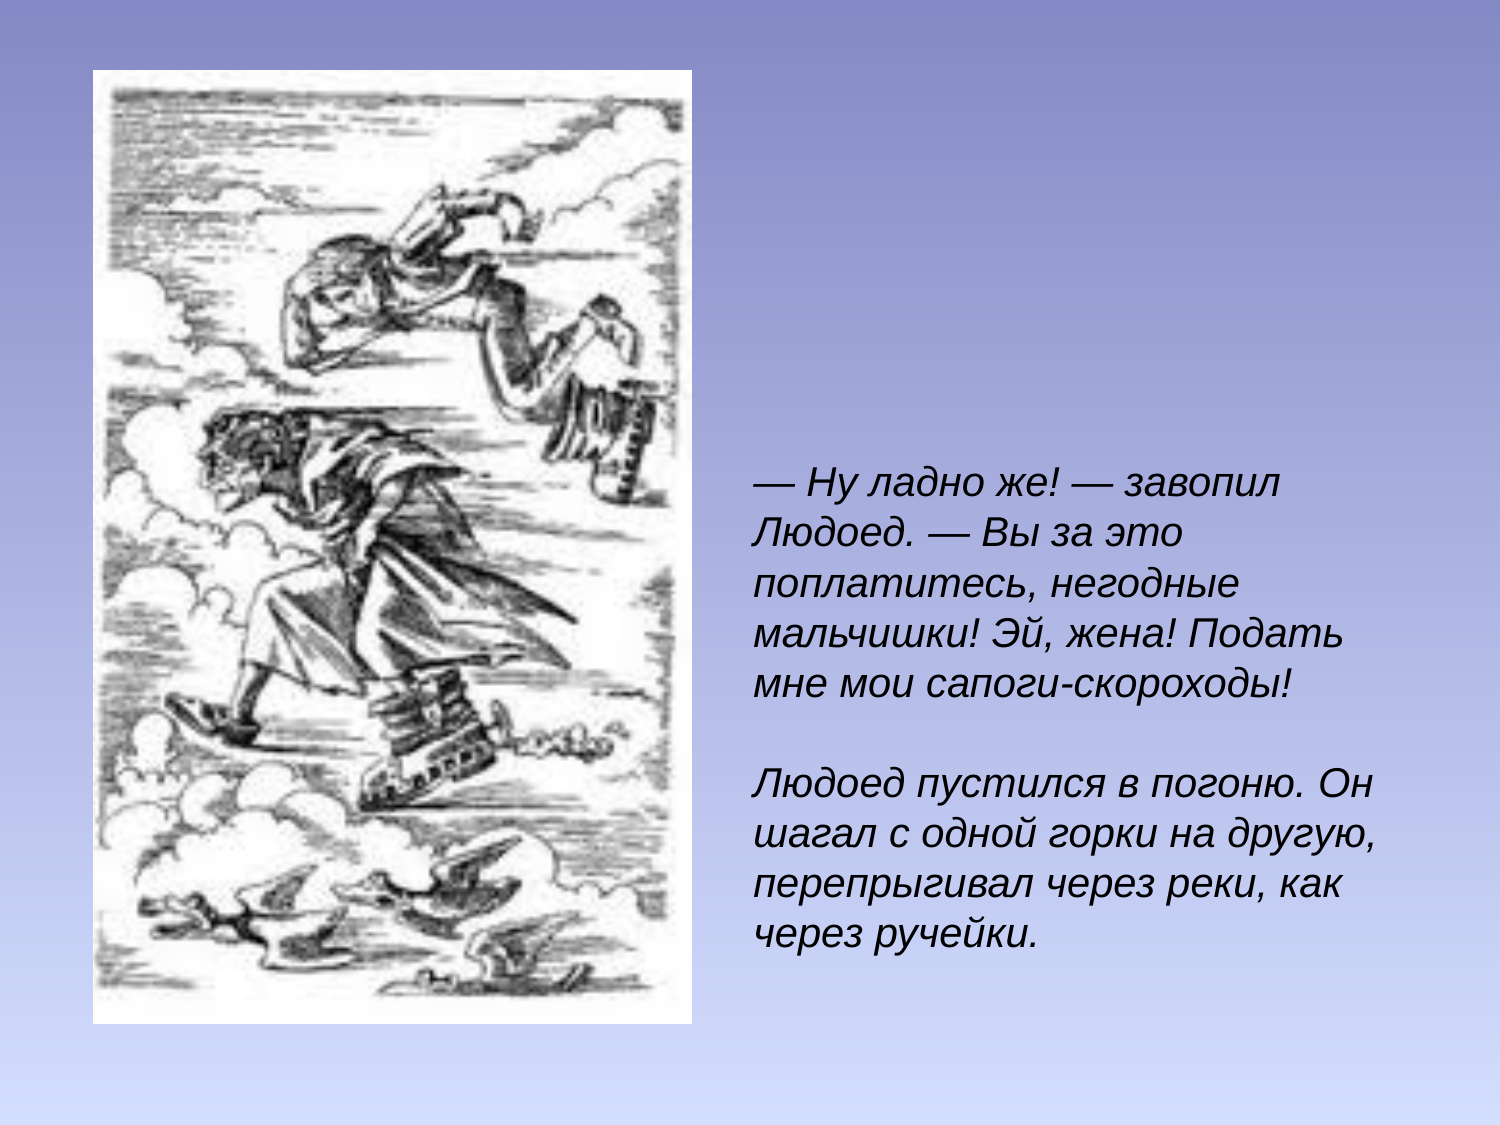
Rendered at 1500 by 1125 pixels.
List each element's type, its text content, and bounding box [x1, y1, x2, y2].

picture [93, 70, 692, 1025]
text_box — Ну ладно же! — завопил Людоед. — Вы за это поплатитесь, негодные мальчишки! Эй, жена! Подать мне мои сапоги-скороходы! Людоед пустился в погоню. Он шагал с одной горки на другую, перепрыгивал через реки, как через ручейки. [738, 447, 1442, 963]
